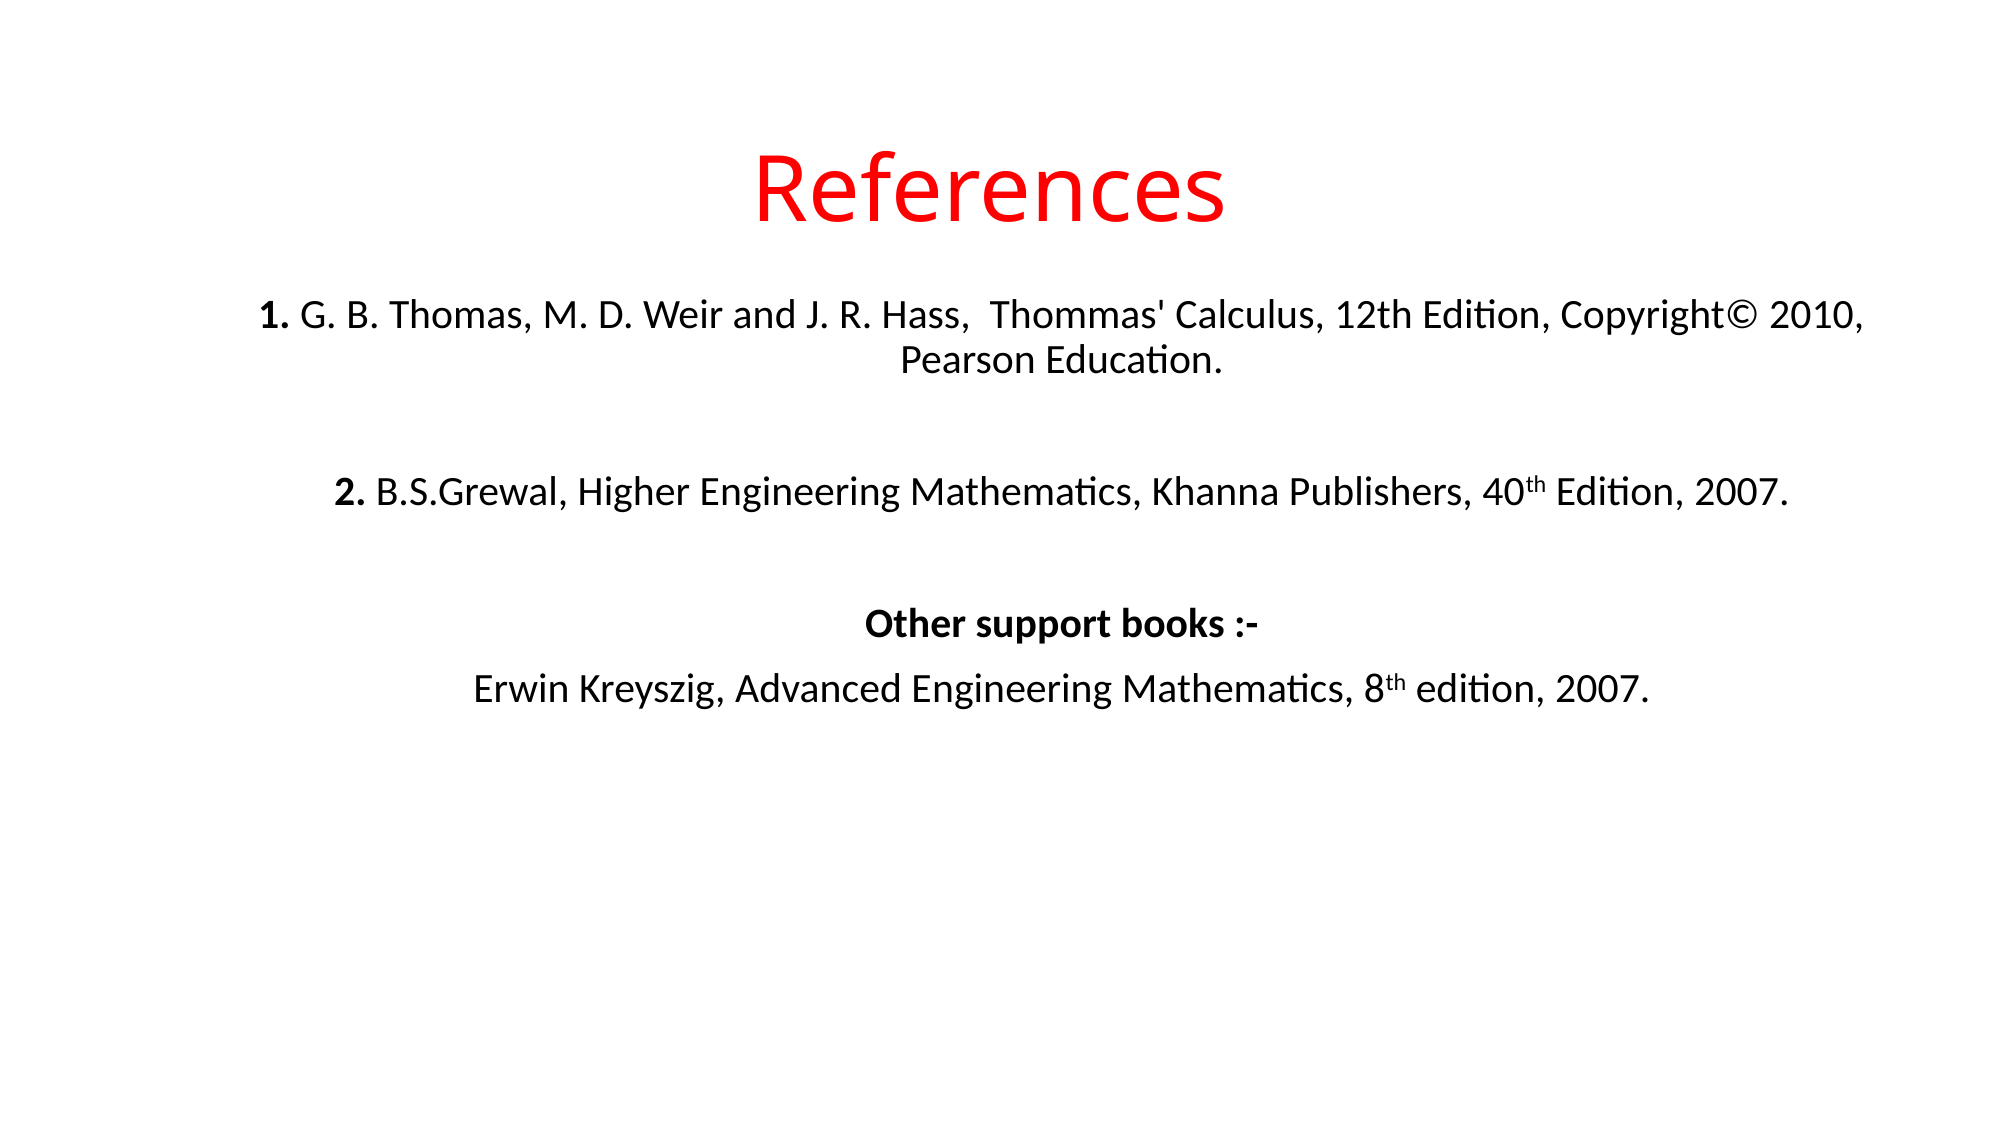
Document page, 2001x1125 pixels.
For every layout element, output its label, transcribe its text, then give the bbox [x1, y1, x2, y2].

title References [53, 58, 1950, 249]
subtitle 1. G. B. Thomas, M. D. Weir and J. R. Hass, Thommas' Calculus, 12th Edition, Copyright© 2010, Pearson Education. 2. B.S.Grewal, Higher Engineering Mathematics, Khanna Publishers, 40th Edition, 2007. Other support books :- Erwin Kreyszig, Advanced Engineering Mathematics, 8th edition, 2007. [179, 285, 1945, 1077]
